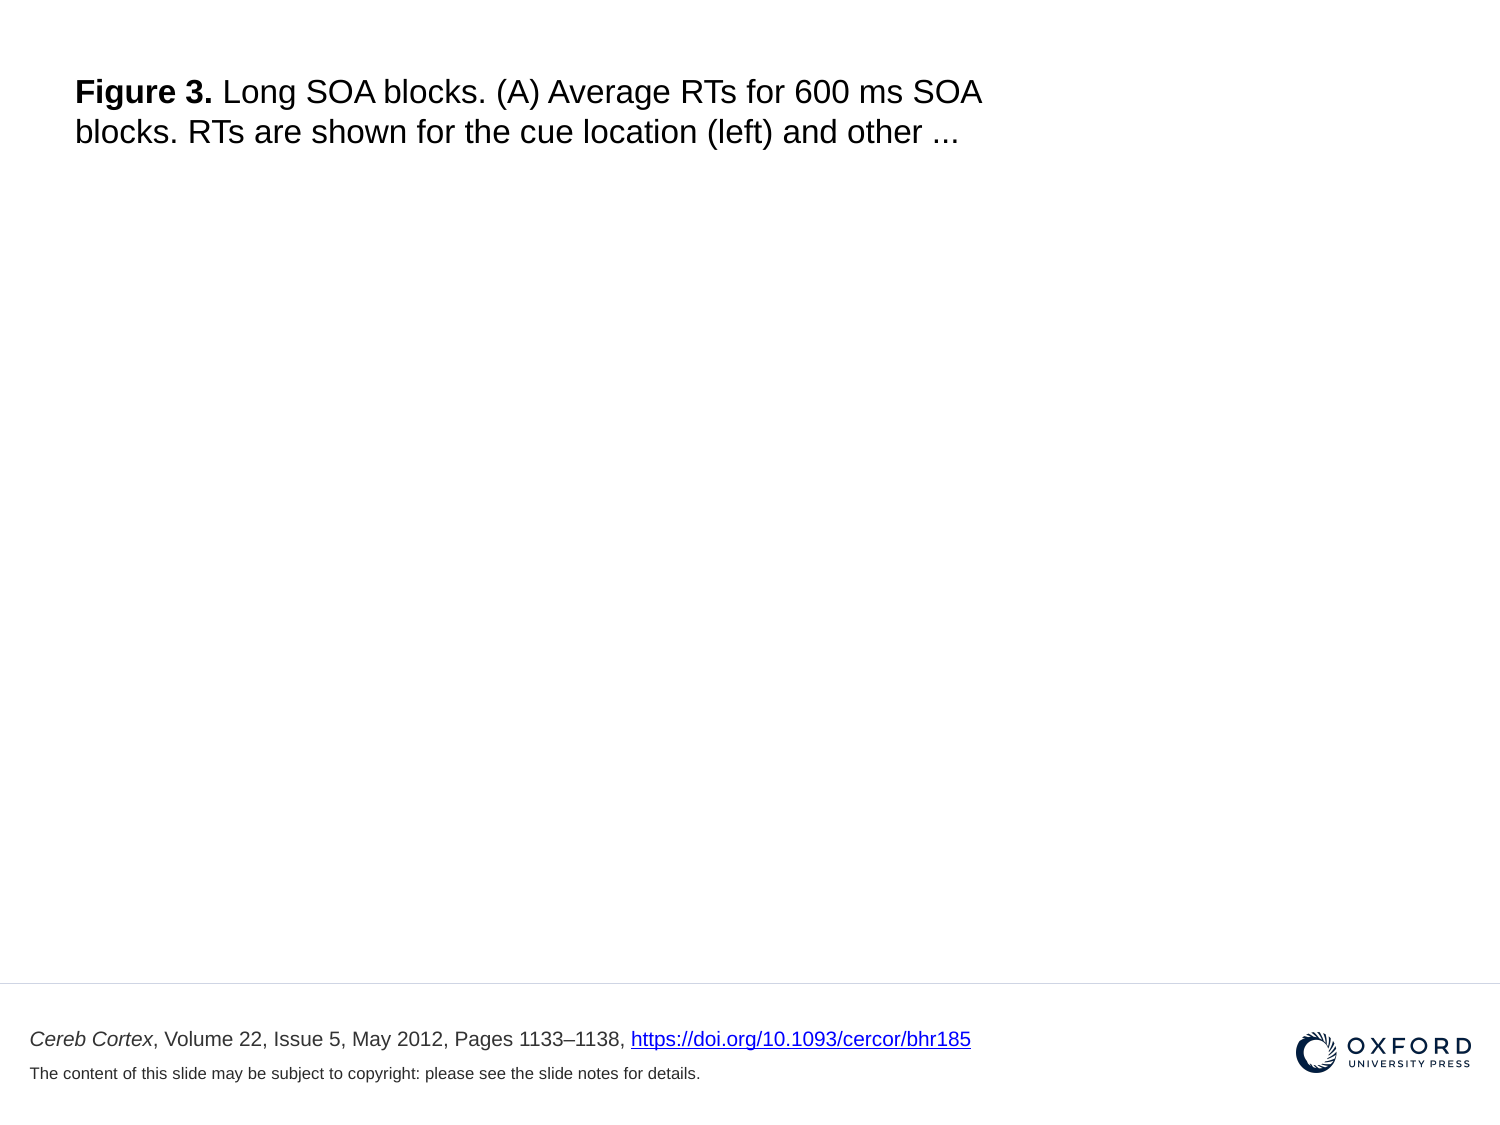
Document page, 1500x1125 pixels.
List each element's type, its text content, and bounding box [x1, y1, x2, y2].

title Figure 3. Long SOA blocks. (A) Average RTs for 600 ms SOA blocks. RTs are shown for the cue location (left) and other ... [75, 69, 1078, 171]
picture [1296, 1032, 1471, 1073]
footer Cereb Cortex, Volume 22, Issue 5, May 2012, Pages 1133–1138, https://doi.org/10.1093/cercor/bhr185 The content of this slide may be subject to copyright: please see the slide notes for details. [0, 983, 1260, 1125]
